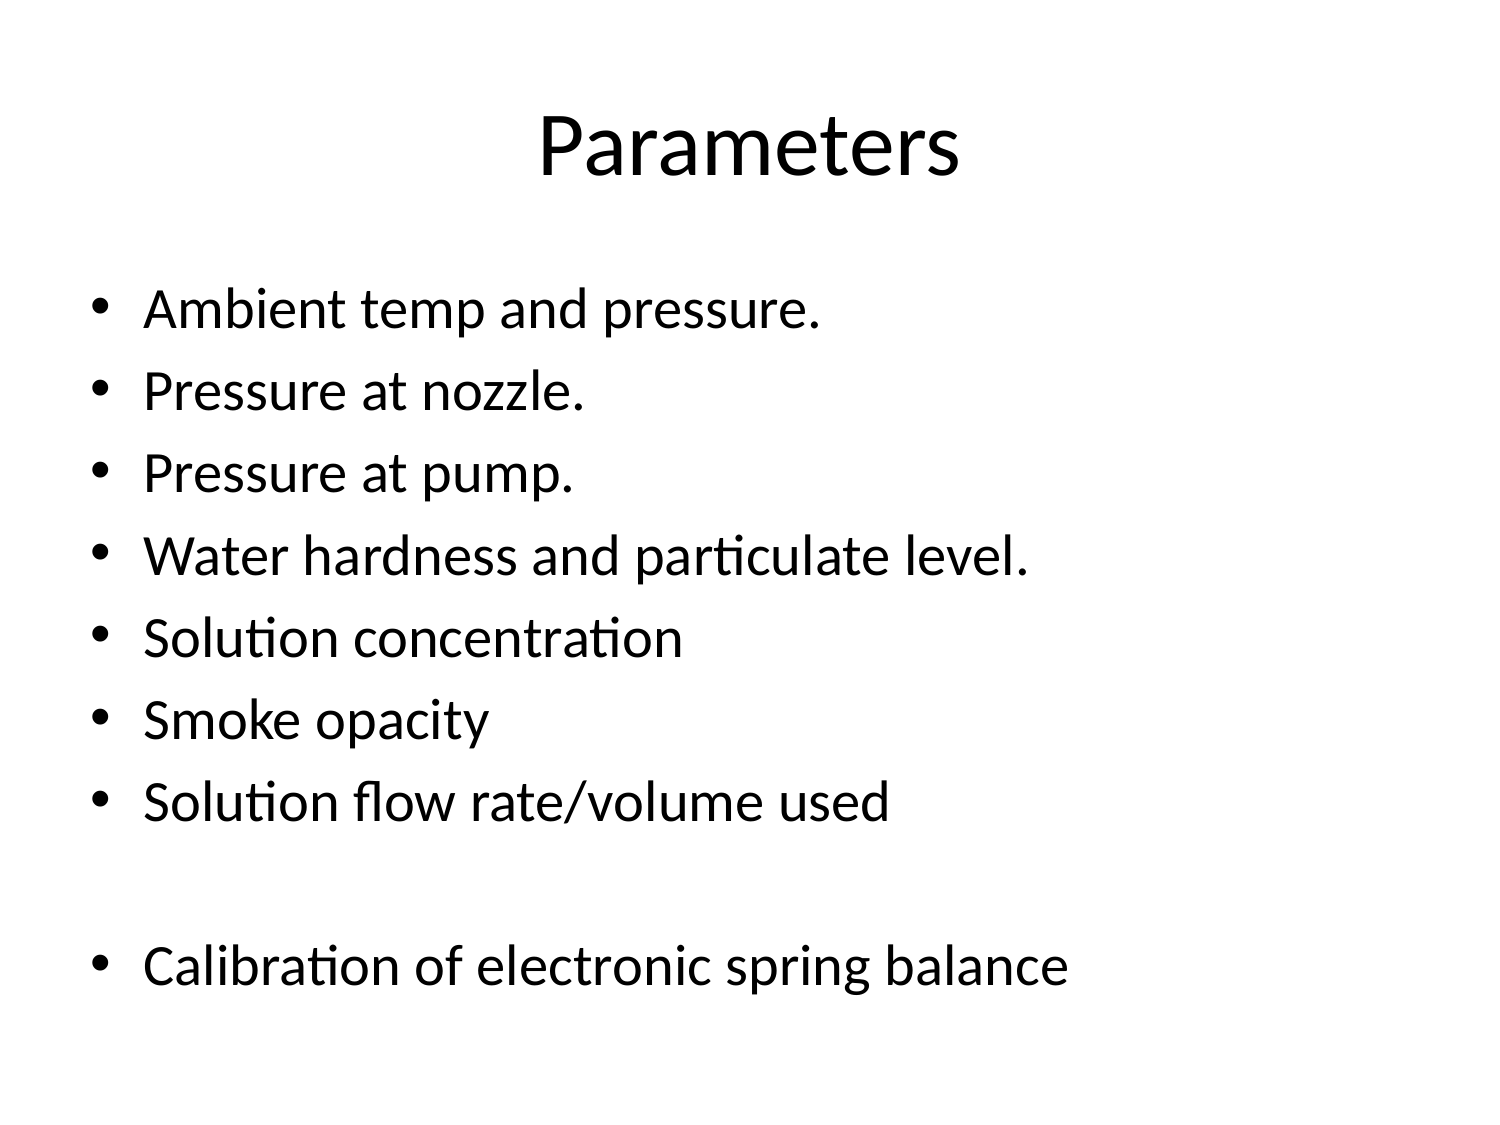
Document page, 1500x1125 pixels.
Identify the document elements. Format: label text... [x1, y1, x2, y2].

list Ambient temp and pressure. Pressure at nozzle. Pressure at pump. Water hardness and particulate level. Solution concentration Smoke opacity Solution flow rate/volume used Calibration of electronic spring balance [75, 262, 1425, 1005]
title Parameters [75, 45, 1425, 233]
